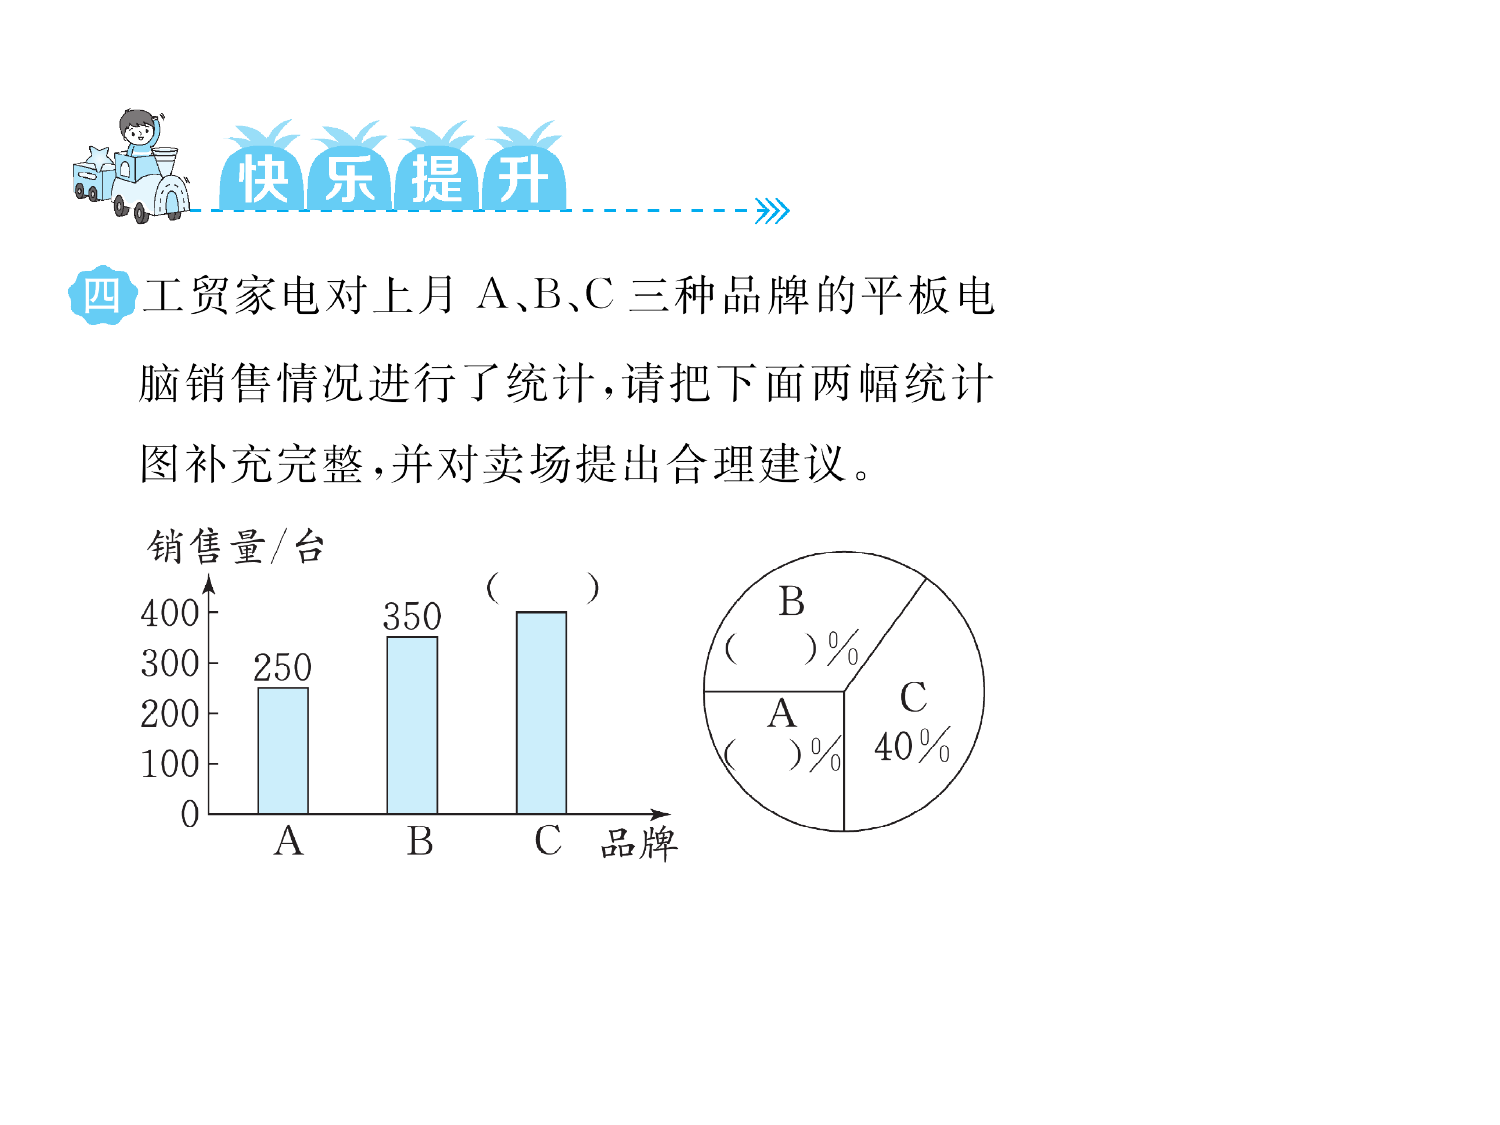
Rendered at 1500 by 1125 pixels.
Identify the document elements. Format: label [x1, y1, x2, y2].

picture [64, 89, 1084, 1035]
